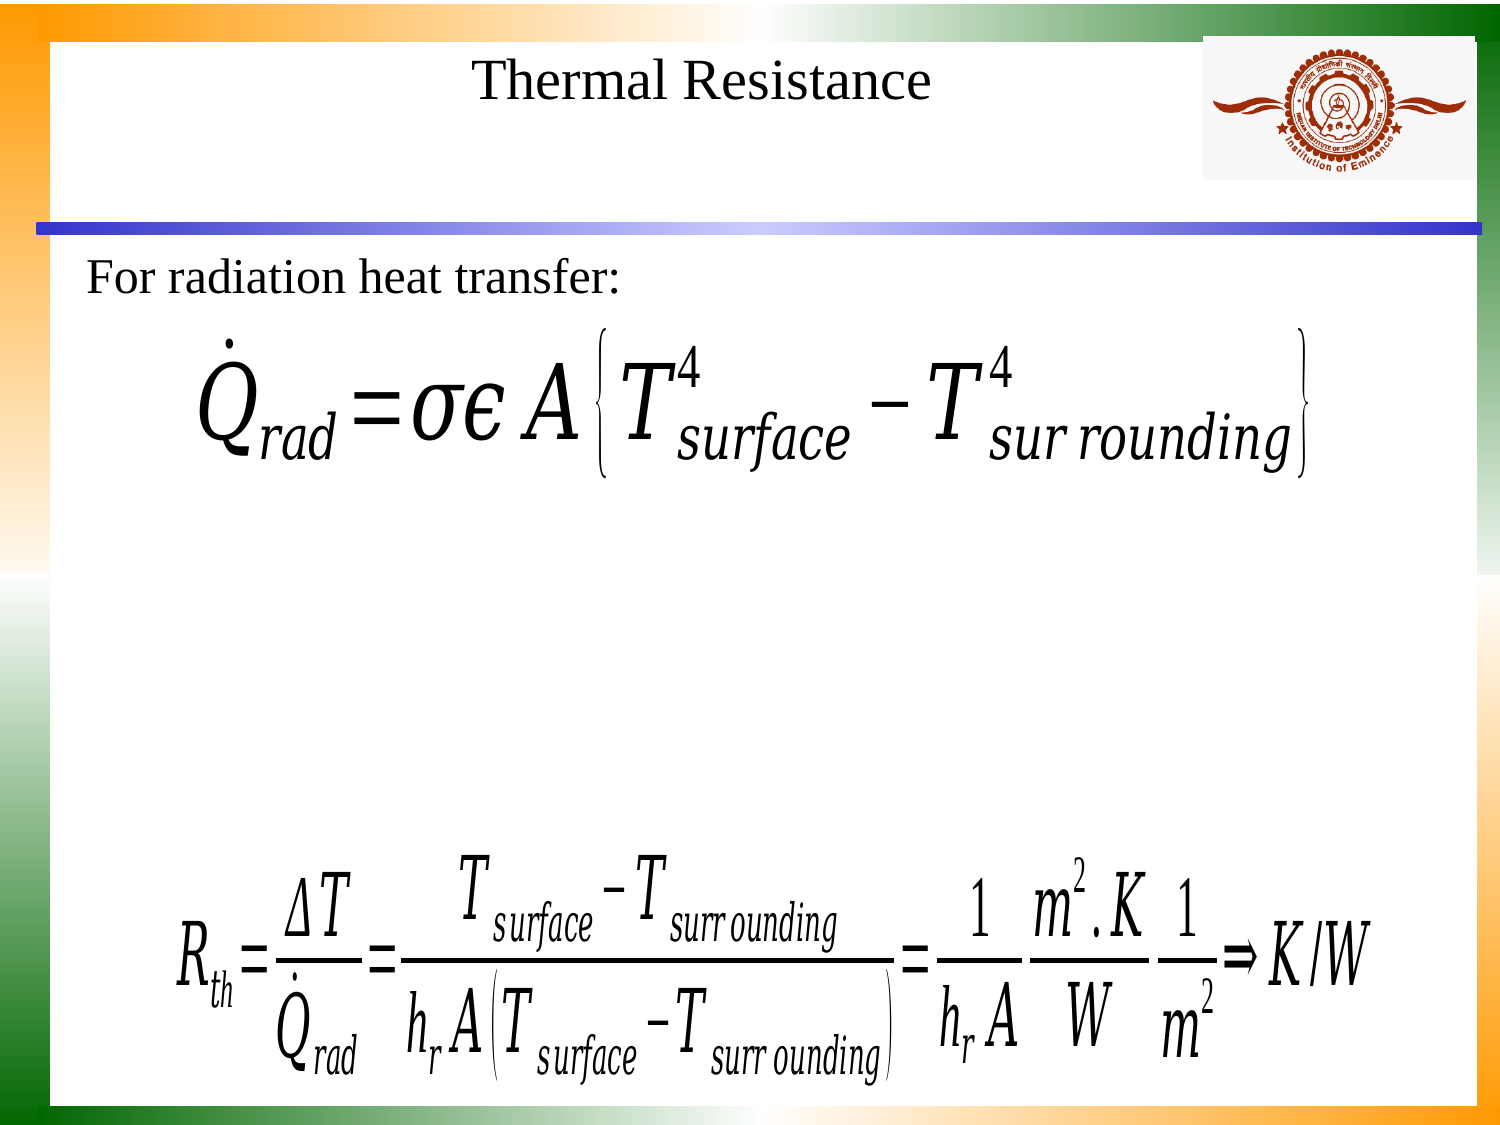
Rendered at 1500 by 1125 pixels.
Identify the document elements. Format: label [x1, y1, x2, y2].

text_box [0, 3, 1500, 1125]
